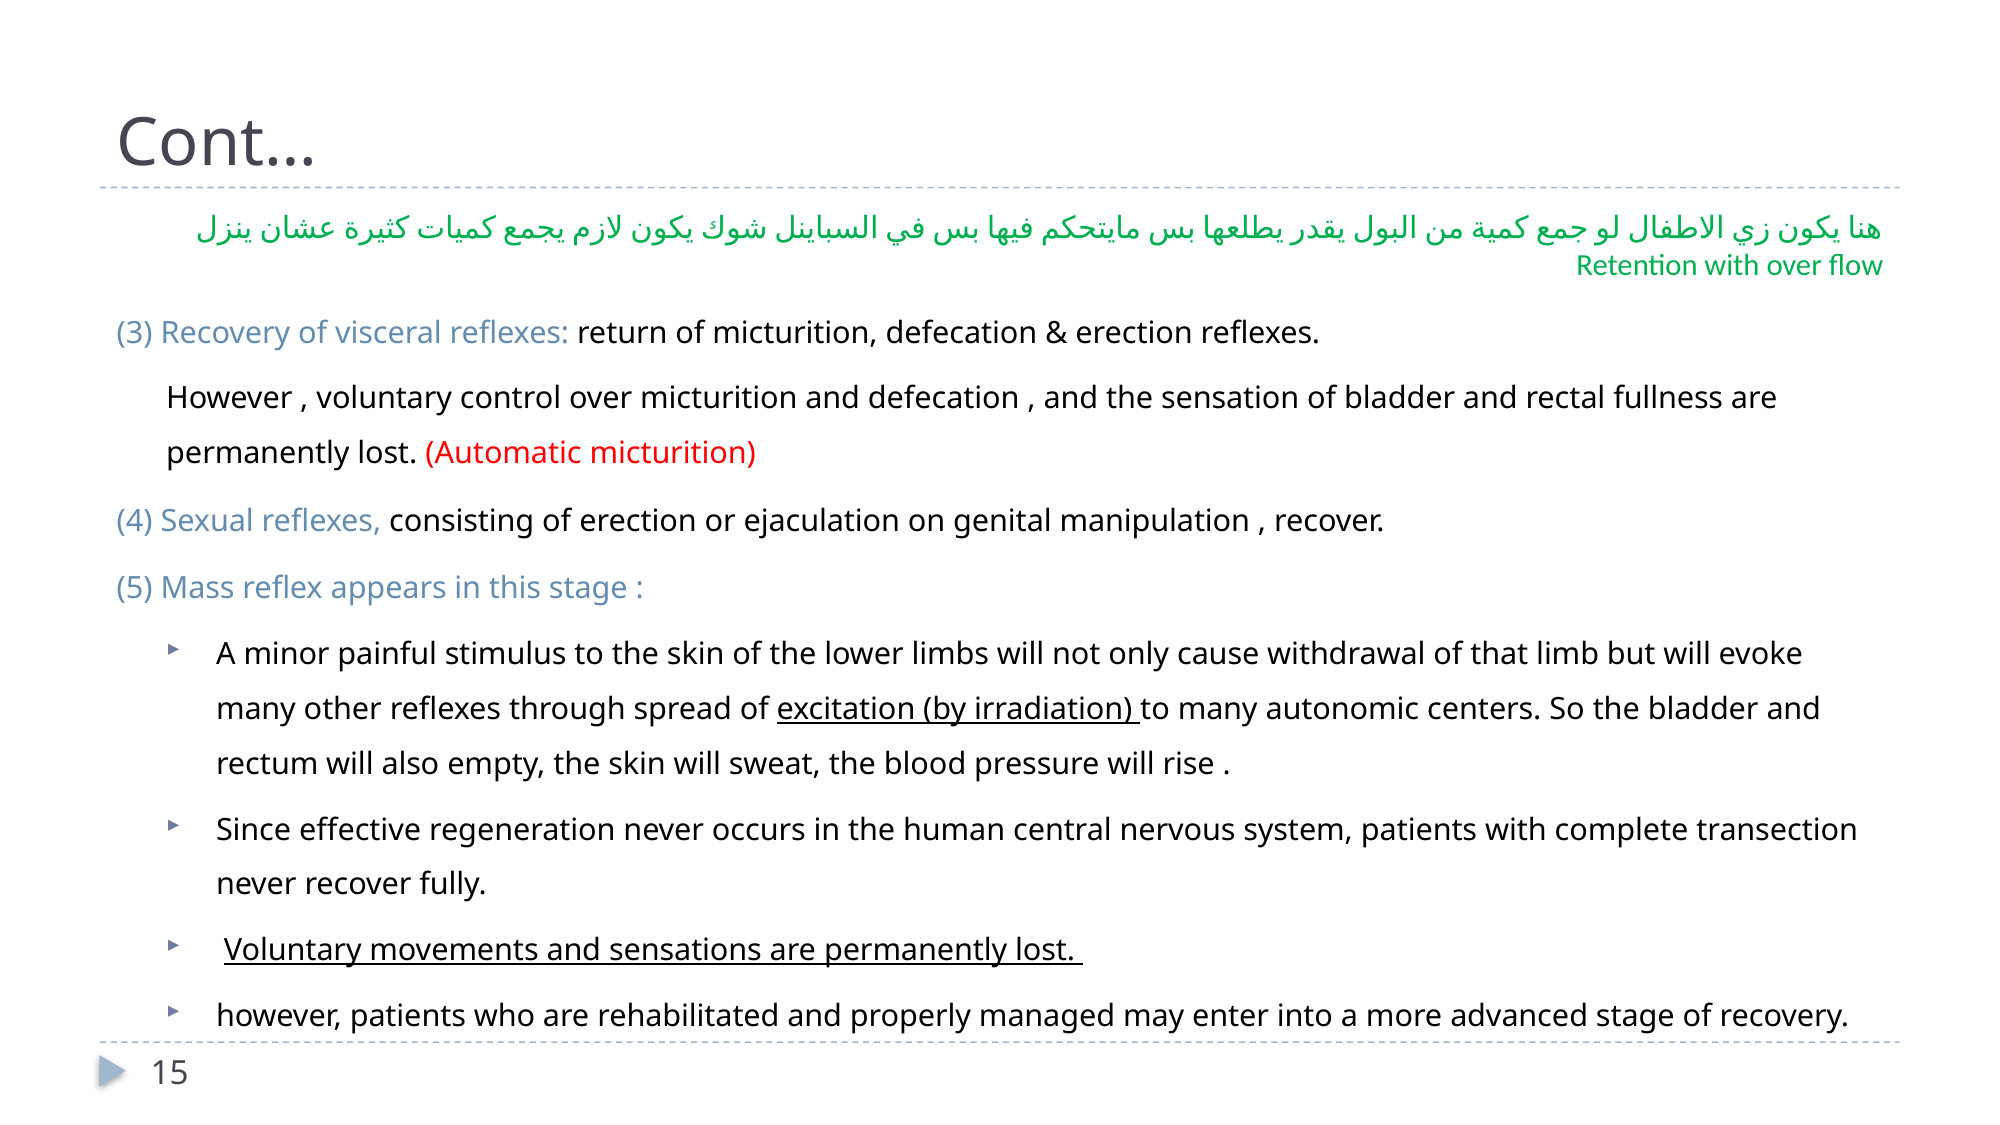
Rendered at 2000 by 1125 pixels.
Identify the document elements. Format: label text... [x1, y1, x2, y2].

list هنا يكون زي الاطفال لو جمع كمية من البول يقدر يطلعها بس مايتحكم فيها بس في السباينل شوك يكون لازم يجمع كميات كثيرة عشان ينزل Retention with over flow (3) Recovery of visceral reflexes: return of micturition, defecation & erection reflexes. However , voluntary control over micturition and defecation , and the sensation of bladder and rectal fullness are permanently lost. (Automatic micturition) (4) Sexual reflexes, consisting of erection or ejaculation on genital manipulation , recover. (5) Mass reflex appears in this stage : A minor painful stimulus to the skin of the lower limbs will not only cause withdrawal of that limb but will evoke many other reflexes through spread of excitation (by irradiation) to many autonomic centers. So the bladder and rectum will also empty, the skin will sweat, the blood pressure will rise . Since effective regeneration never occurs in the human central nervous system, patients with complete transection never recover fully. Voluntary movements and sensations are permanently lost. however, patients who are rehabilitated and properly managed may enter into a more advanced stage of recovery. [99, 200, 1900, 1043]
slide_number 15 [133, 1043, 568, 1103]
title Cont… [99, 24, 1900, 188]
